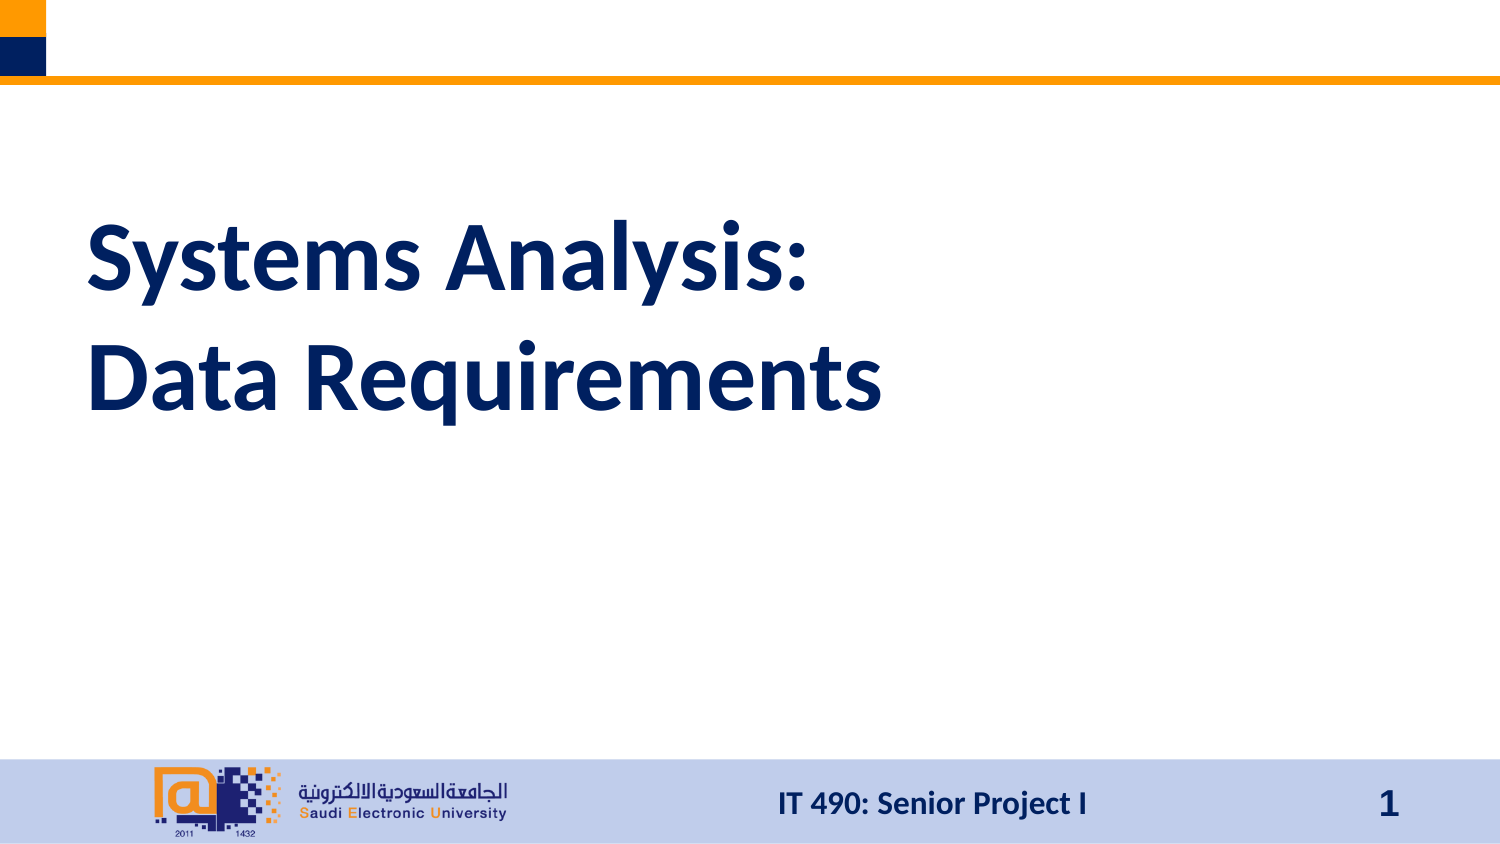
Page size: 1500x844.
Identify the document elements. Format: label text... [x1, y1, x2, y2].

picture [154, 766, 507, 837]
title Systems Analysis: Data Requirements [71, 183, 1425, 759]
